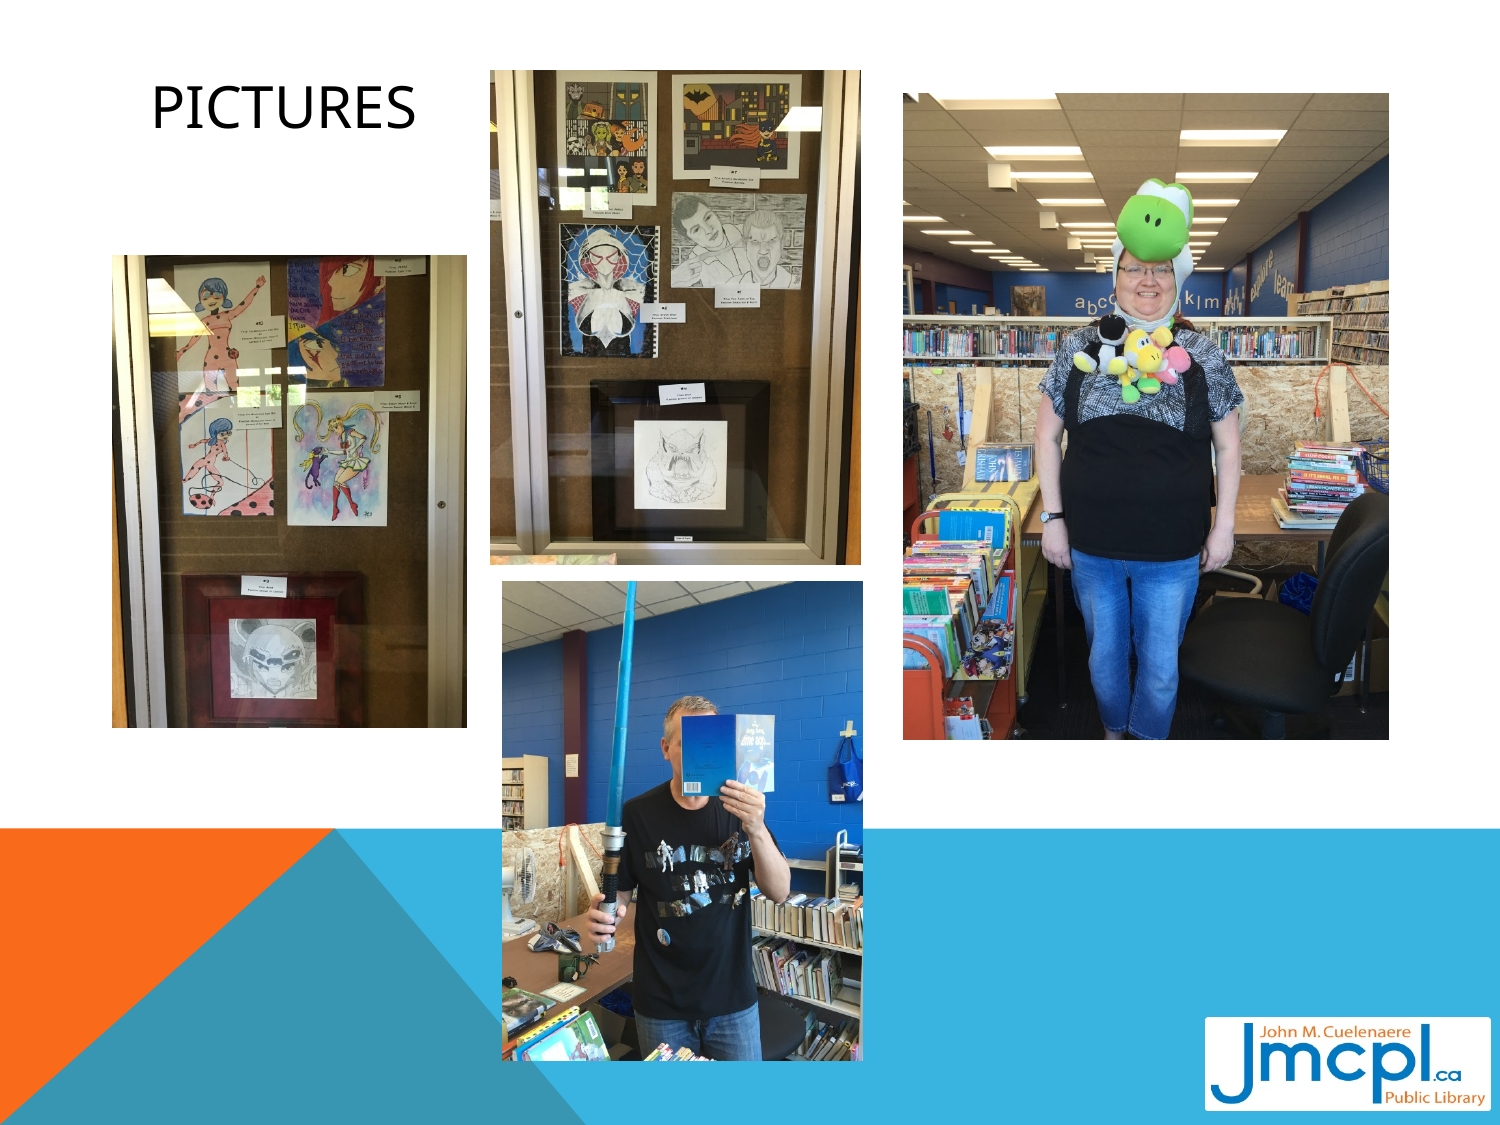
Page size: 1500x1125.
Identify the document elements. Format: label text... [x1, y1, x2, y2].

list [111, 255, 467, 729]
title Pictures [135, 60, 1369, 150]
picture [502, 580, 863, 1062]
picture [903, 93, 1389, 740]
picture [1210, 1022, 1486, 1106]
picture [489, 70, 861, 565]
